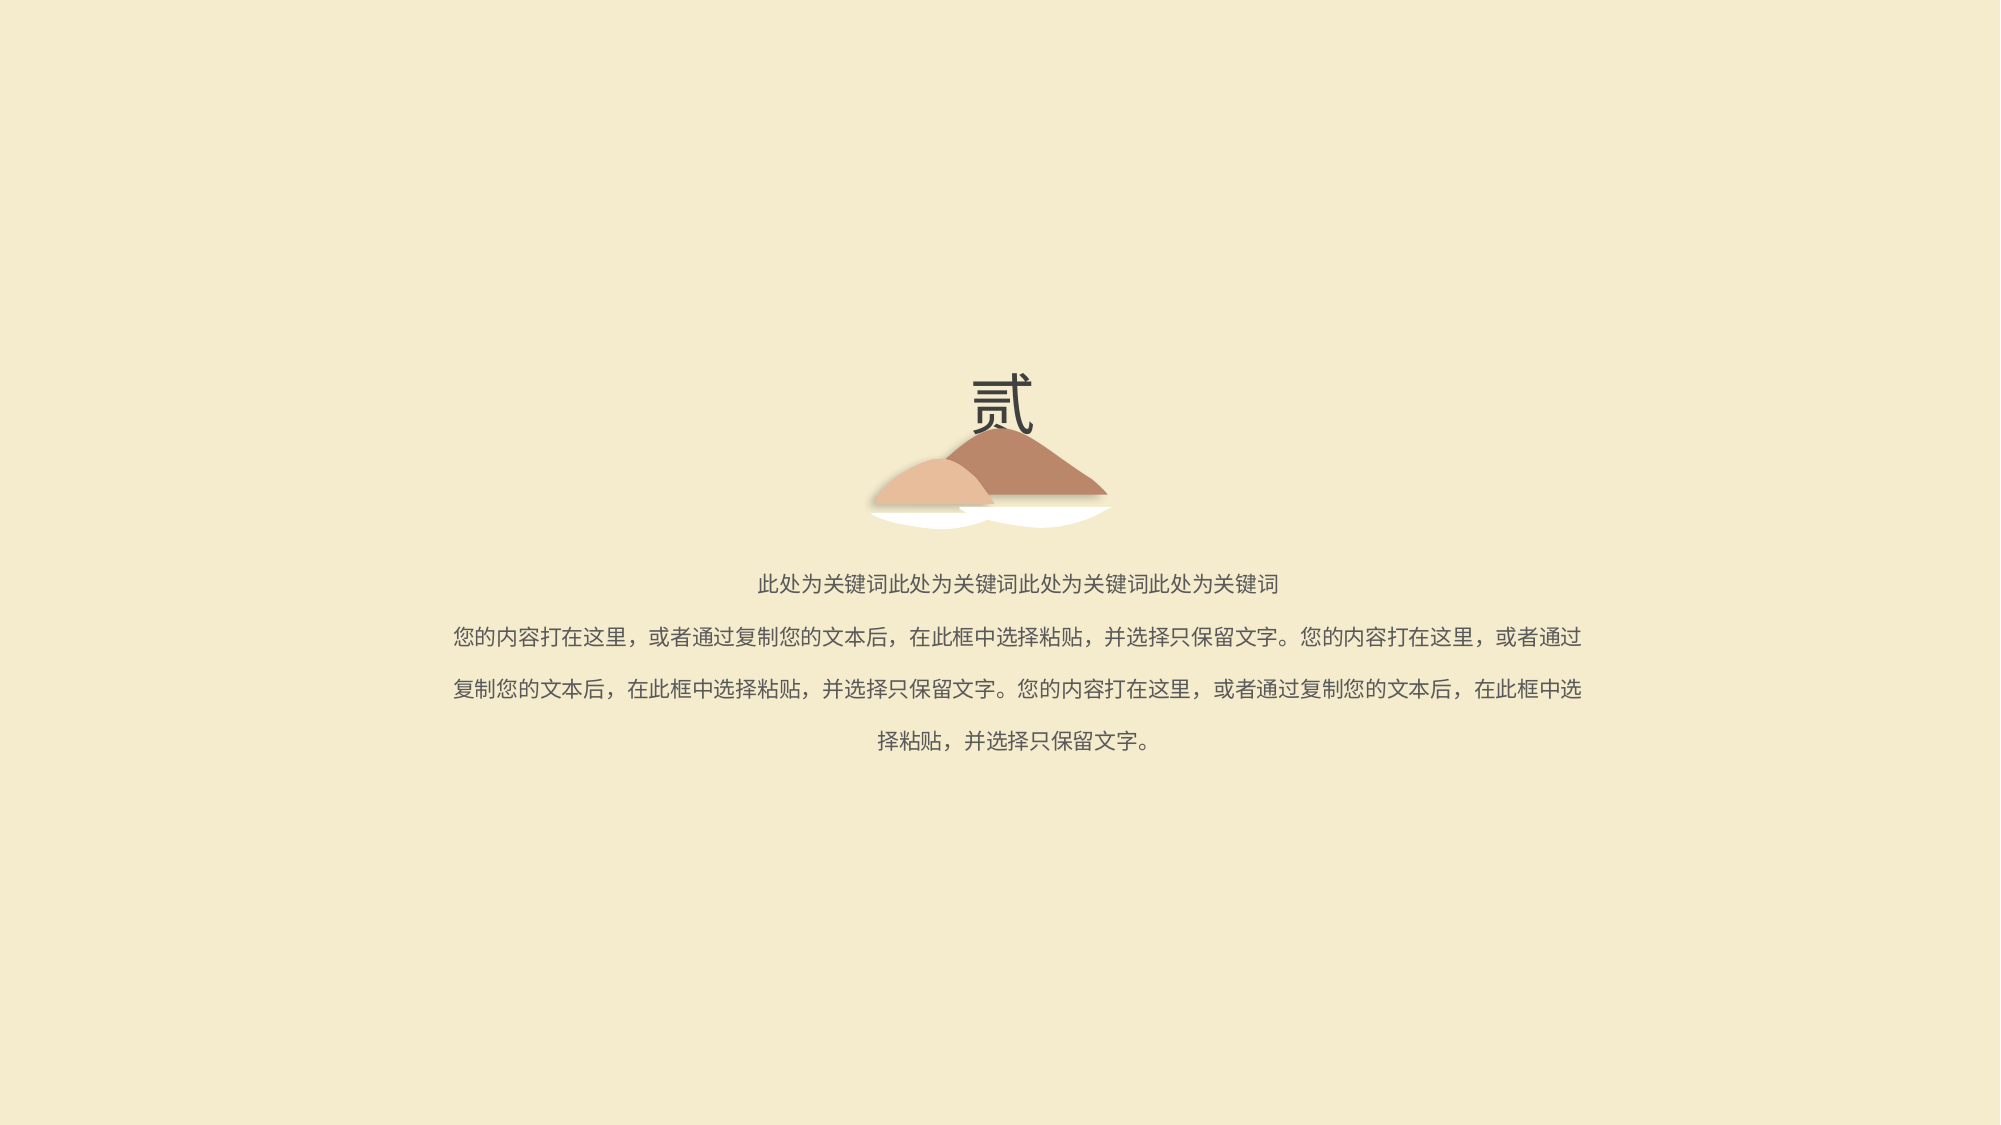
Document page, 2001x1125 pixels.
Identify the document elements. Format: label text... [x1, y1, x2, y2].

text_box [875, 458, 996, 505]
text_box 贰 [954, 355, 1079, 451]
text_box [945, 428, 1108, 495]
text_box 此处为关键词此处为关键词此处为关键词此处为关键词 您的内容打在这里，或者通过复制您的文本后，在此框中选择粘贴，并选择只保留文字。您的内容打在这里，或者通过复制您的文本后，在此框中选择粘贴，并选择只保留文字。您的内容打在这里，或者通过复制您的文本后，在此框中选择粘贴，并选择只保留文字。 [433, 510, 1604, 814]
text_box [959, 506, 1112, 510]
